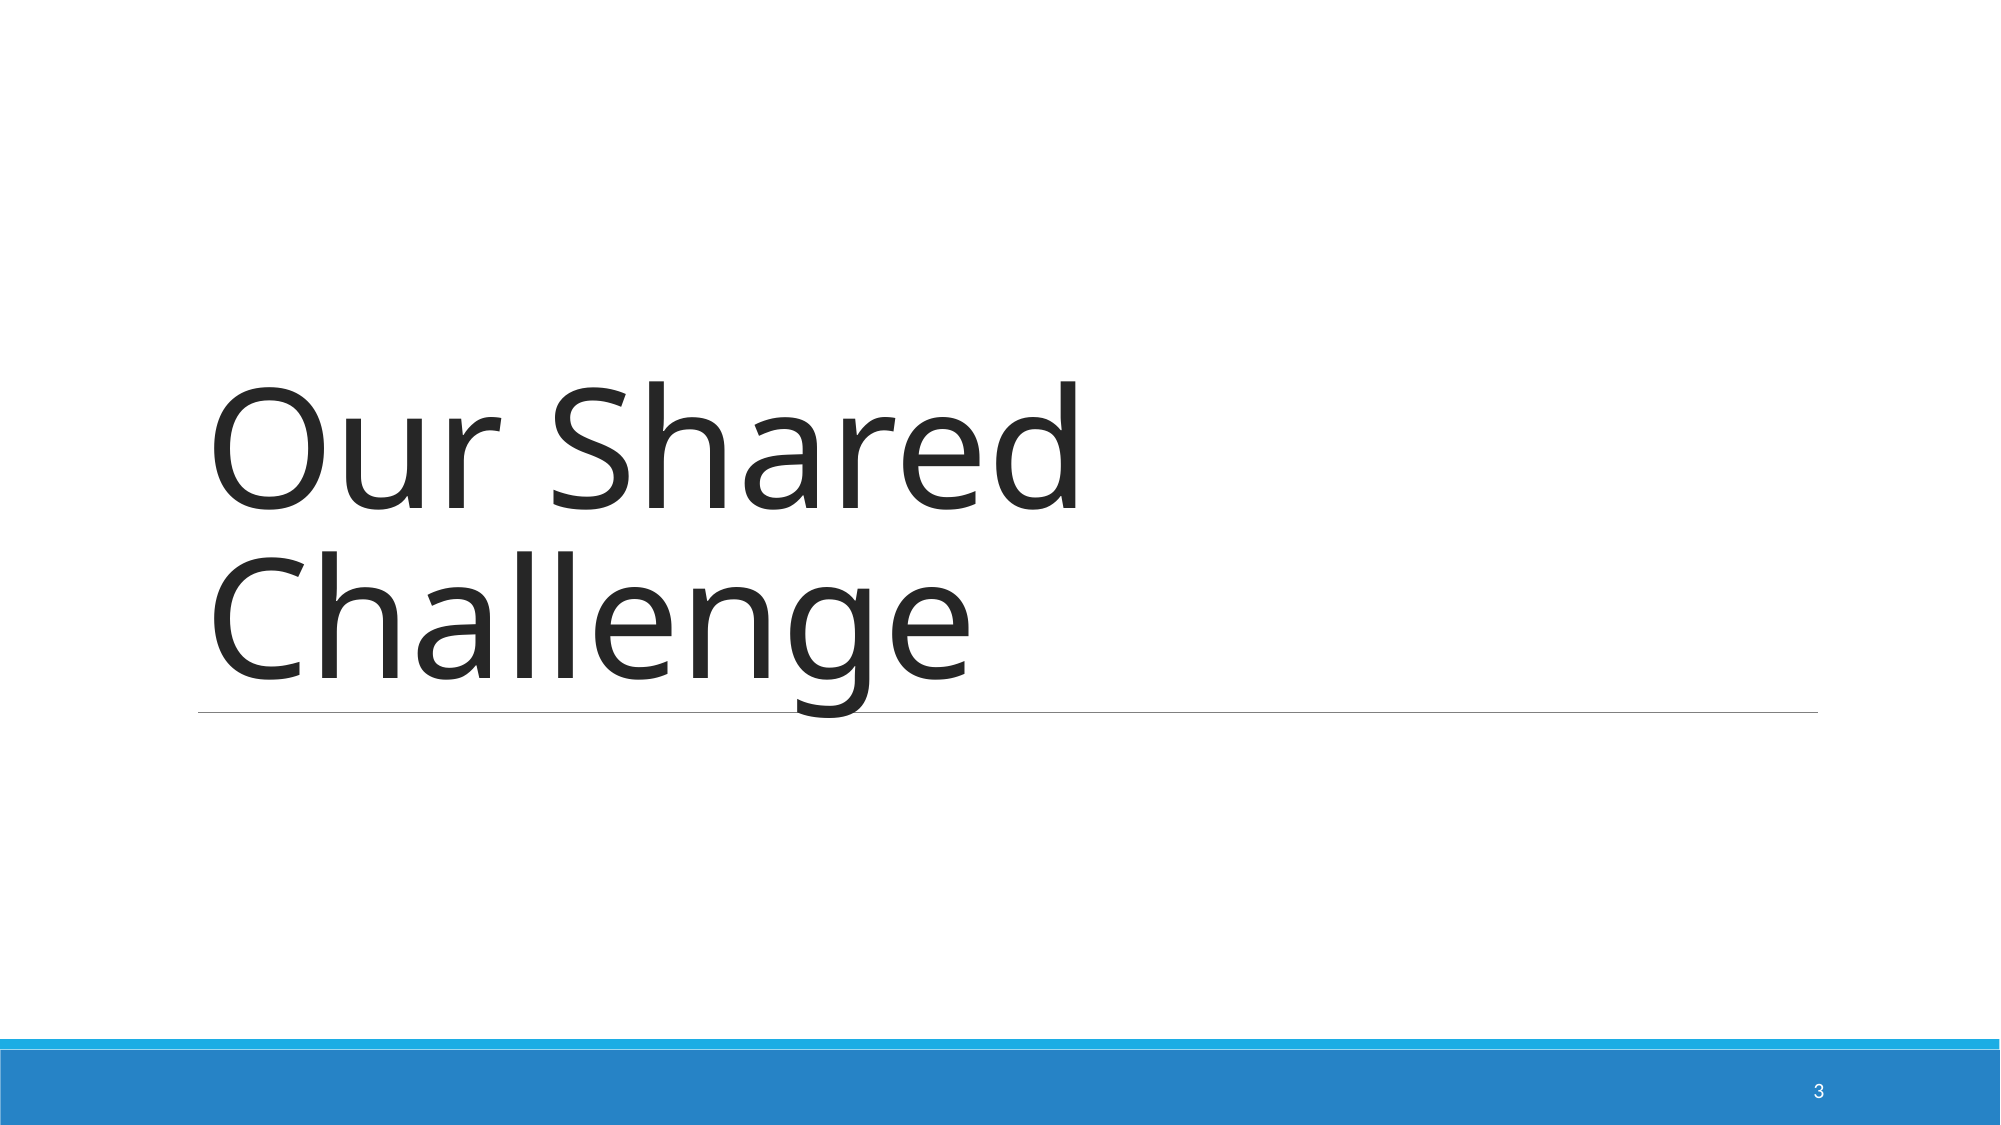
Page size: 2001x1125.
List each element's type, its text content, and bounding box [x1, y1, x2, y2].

slide_number 3 [1624, 1059, 1840, 1120]
title Our Shared Challenge [189, 135, 1840, 721]
